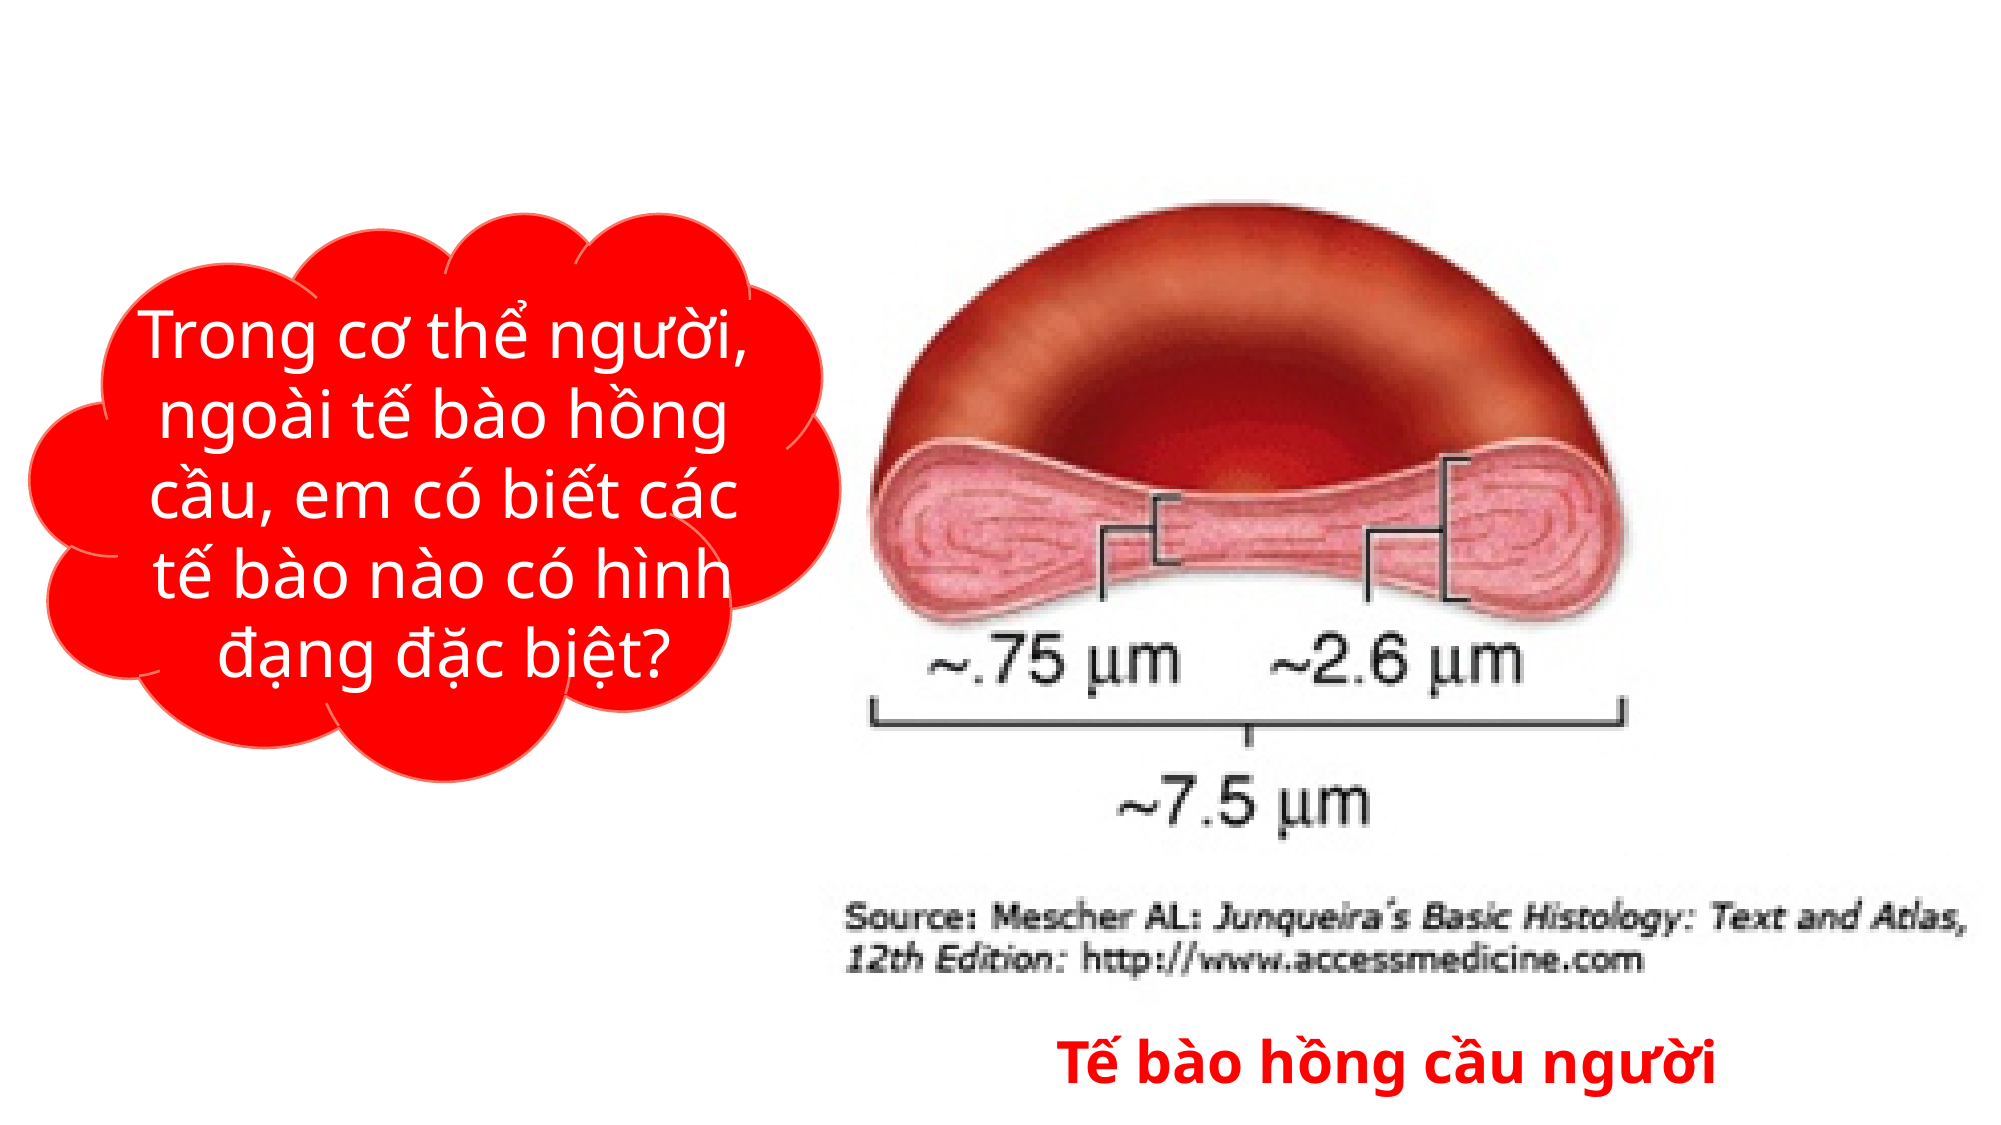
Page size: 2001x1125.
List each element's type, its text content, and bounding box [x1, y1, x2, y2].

text_box [27, 332, 113, 679]
text_box [152, 699, 566, 784]
text_box Trong cơ thể người, ngoài tế bào hồng cầu, em có biết các tế bào nào có hình đạng đặc biệt? [113, 284, 754, 699]
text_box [754, 175, 2000, 1104]
text_box [568, 699, 678, 713]
text_box [156, 212, 750, 284]
